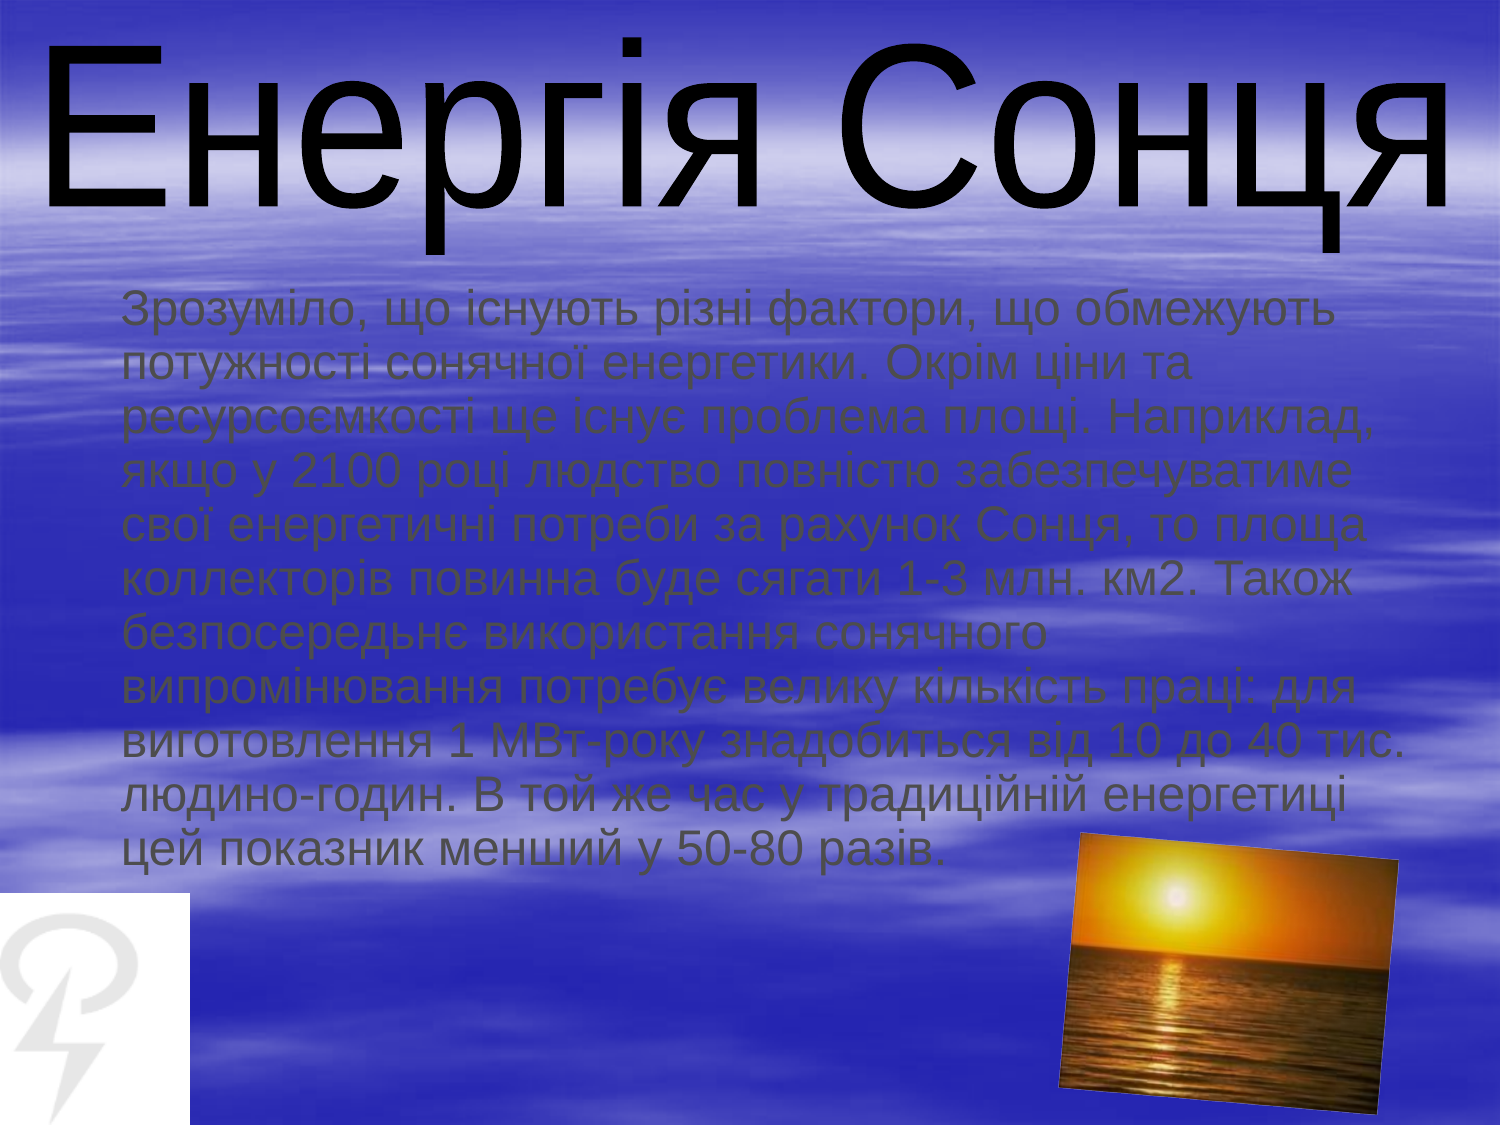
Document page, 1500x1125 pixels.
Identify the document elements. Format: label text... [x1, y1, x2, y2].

list Зрозуміло, що існують різні фактори, що обмежують потужності сонячної енергетики. Окрім ціни та ресурсоємкості ще існує проблема площі. Наприклад, якщо у 2100 році людство повністю забезпечуватиме свої енергетичні потреби за рахунок Сонця, то площа коллекторів повинна буде сягати 1-3 млн. км2. Також безпосередьнє використання сонячного випромінювання потребує велику кількість праці: для виготовлення 1 МВт-року знадобиться від 10 до 40 тис. людино-годин. В той же час у традиційній енергетиці цей показник менший у 50-80 разів. [49, 274, 1451, 1001]
picture [0, 892, 191, 1125]
picture [1059, 833, 1398, 1114]
